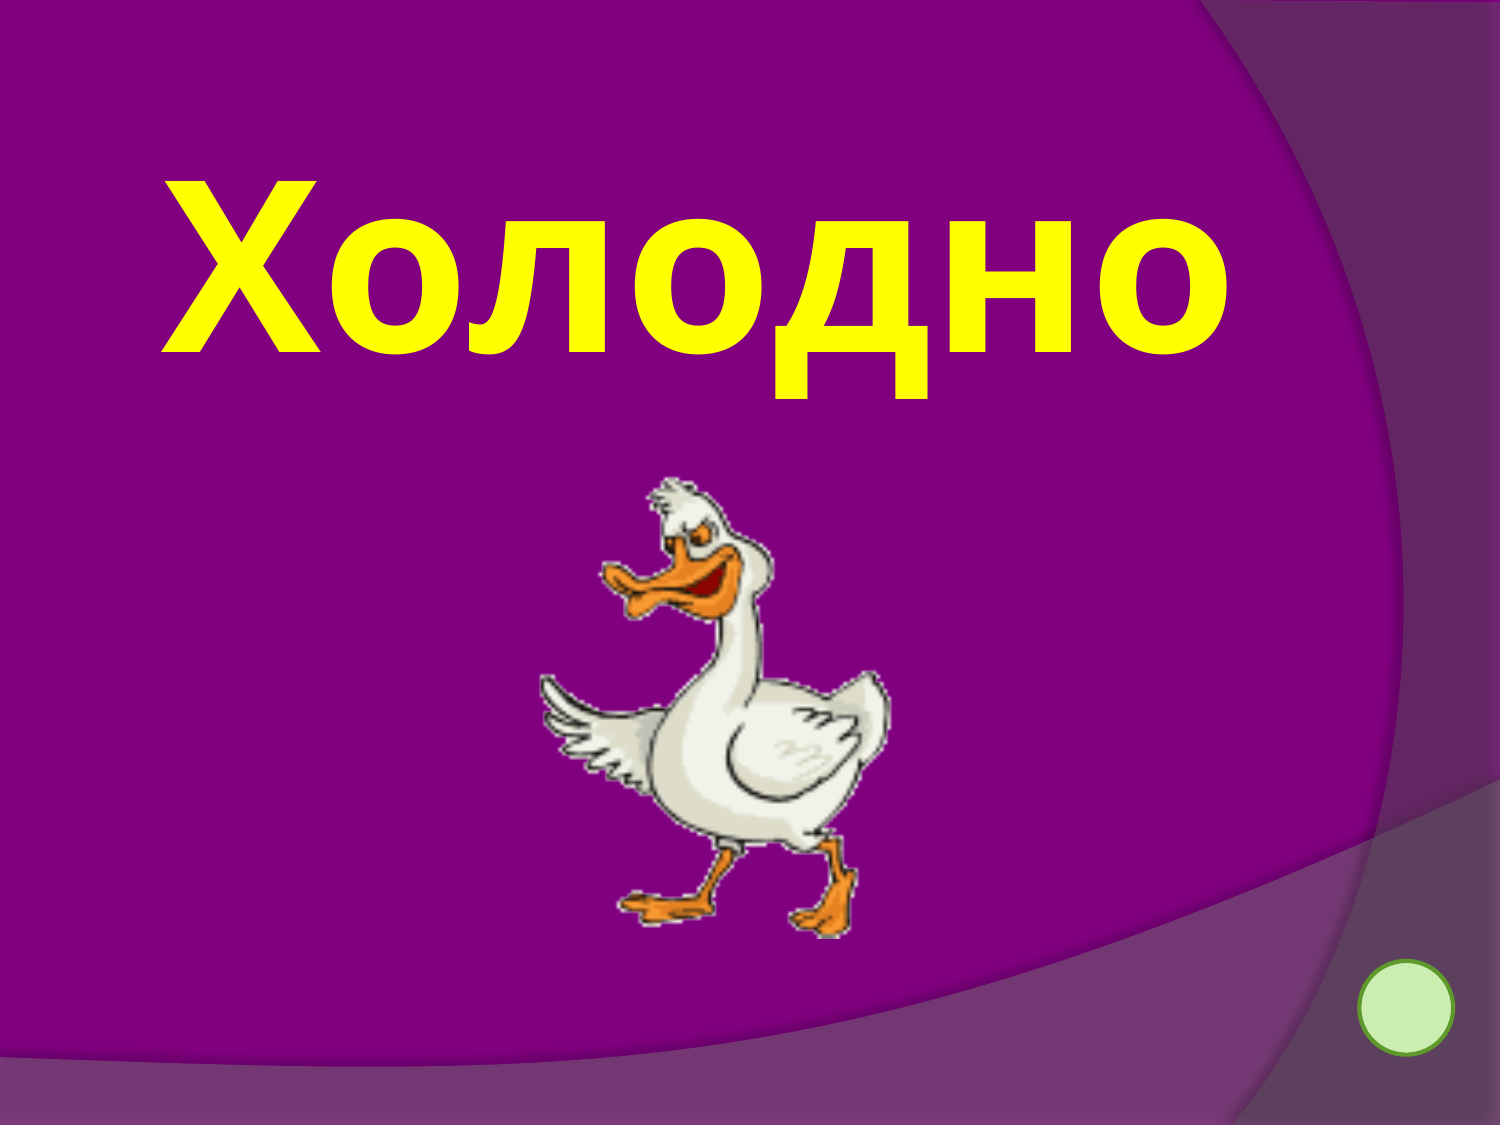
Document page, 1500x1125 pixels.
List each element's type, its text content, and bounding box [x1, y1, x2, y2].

text_box Холодно [147, 105, 1254, 408]
picture [526, 468, 903, 939]
text_box [1357, 958, 1456, 1057]
